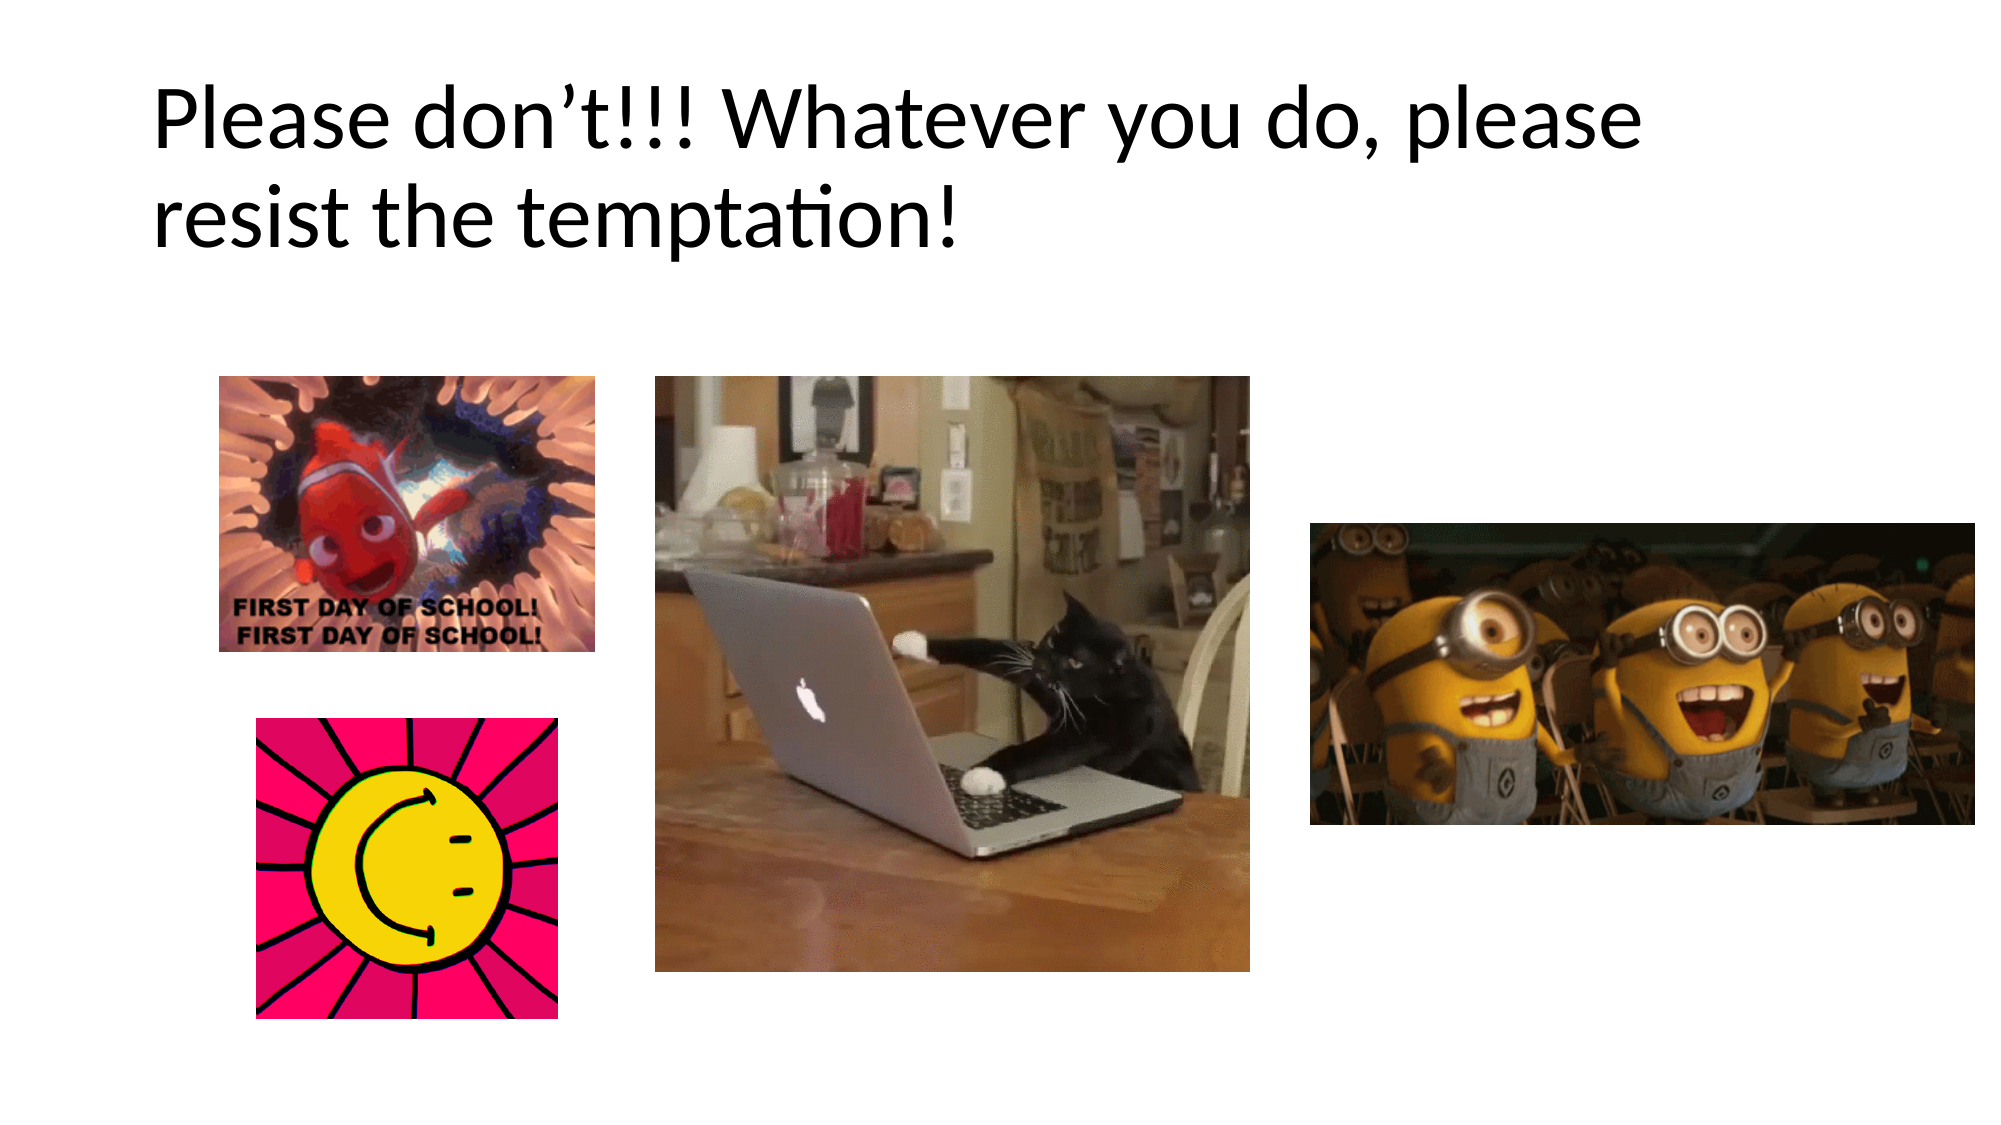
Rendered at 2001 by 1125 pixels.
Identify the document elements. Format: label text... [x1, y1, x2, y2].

title Please don’t!!! Whatever you do, please resist the temptation! [137, 59, 1863, 278]
picture [256, 717, 558, 1019]
picture [219, 376, 595, 652]
picture [654, 376, 1250, 972]
picture [1310, 523, 1976, 825]
